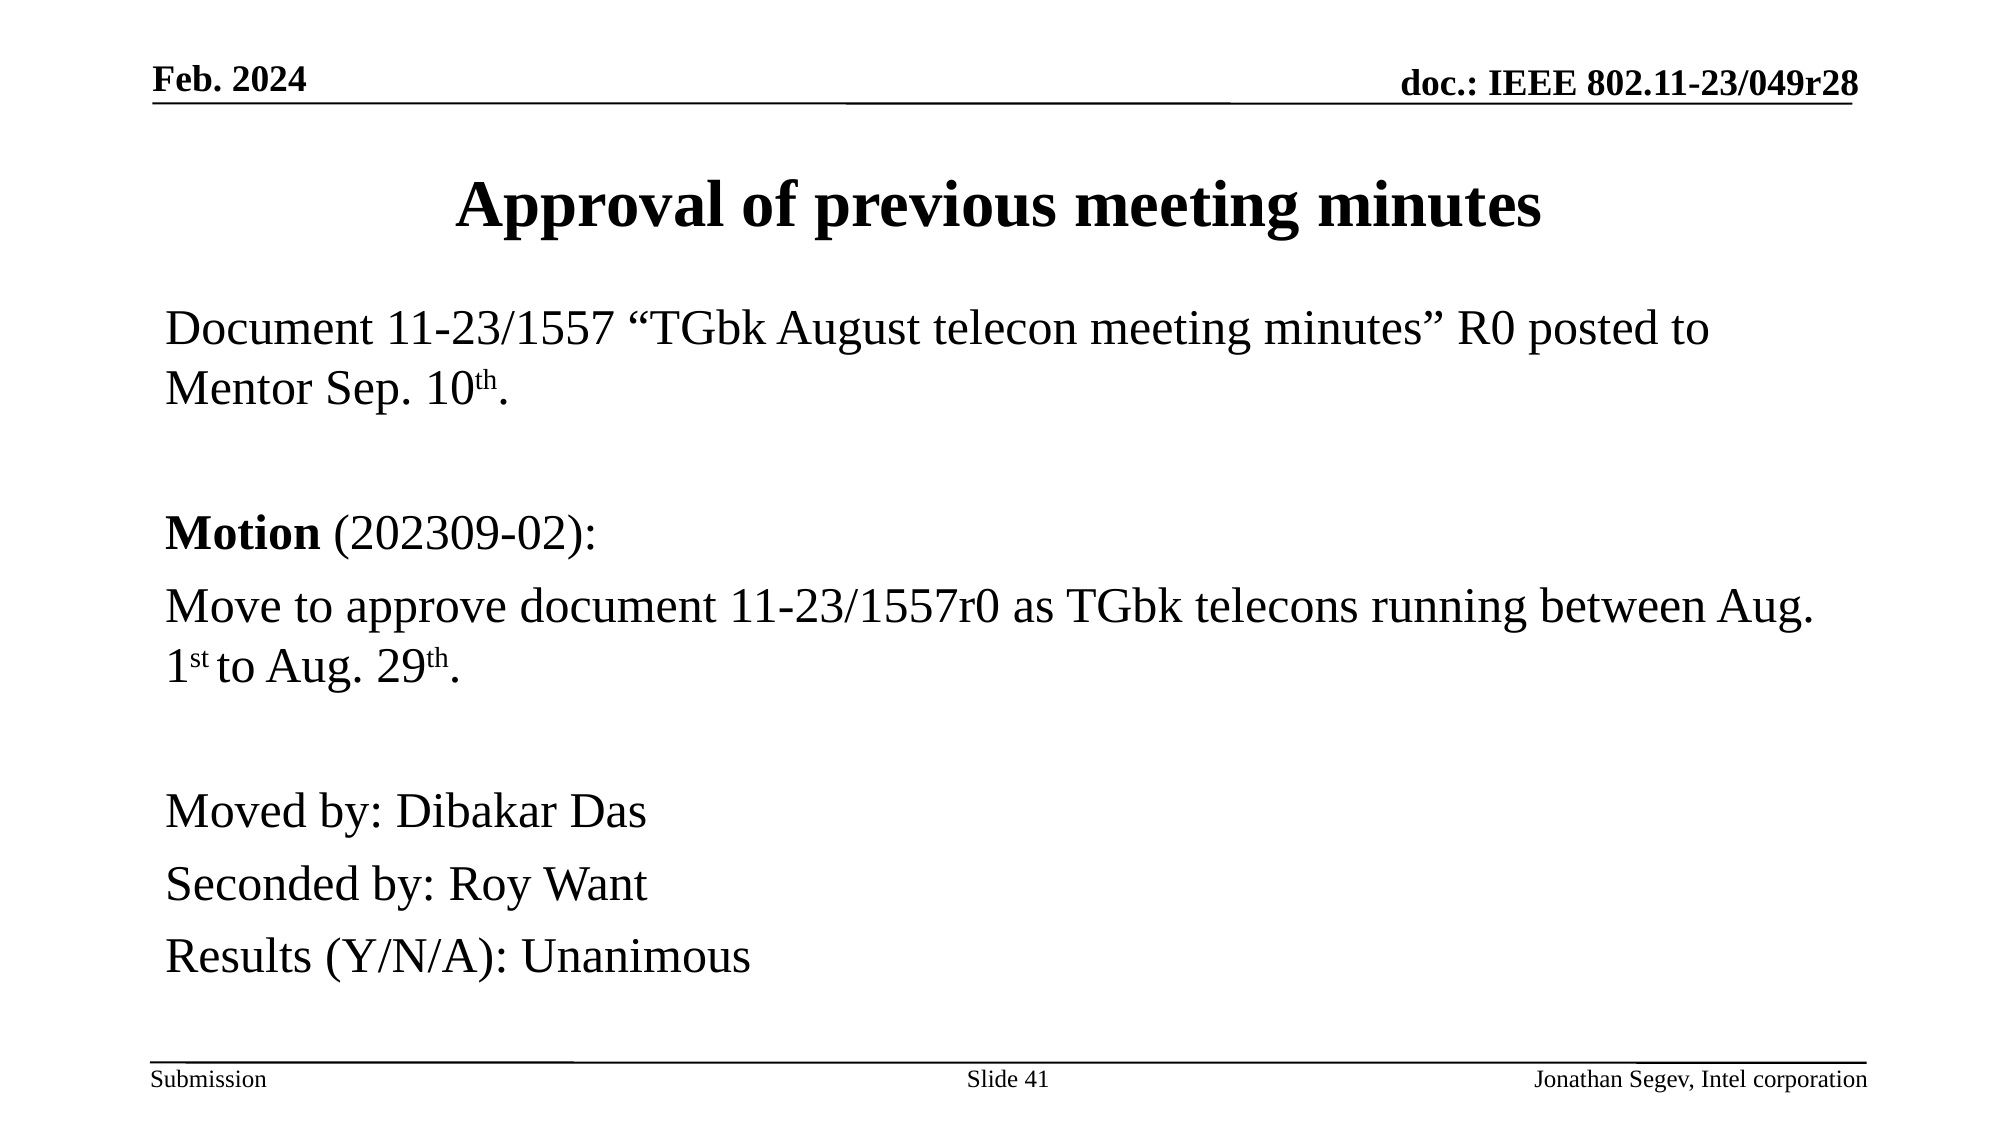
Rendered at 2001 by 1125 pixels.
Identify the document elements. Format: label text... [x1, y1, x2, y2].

footer Jonathan Segev, Intel corporation [1171, 1061, 1869, 1093]
list Document 11-23/1557 “TGbk August telecon meeting minutes” R0 posted to Mentor Sep. 10th. Motion (202309-02): Move to approve document 11-23/1557r0 as TGbk telecons running between Aug. 1st to Aug. 29th. Moved by: Dibakar Das Seconded by: Roy Want Results (Y/N/A): Unanimous [149, 286, 1850, 1000]
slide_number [152, 54, 563, 100]
slide_number Slide 41 [950, 1061, 1067, 1123]
title Approval of previous meeting minutes [149, 112, 1850, 286]
